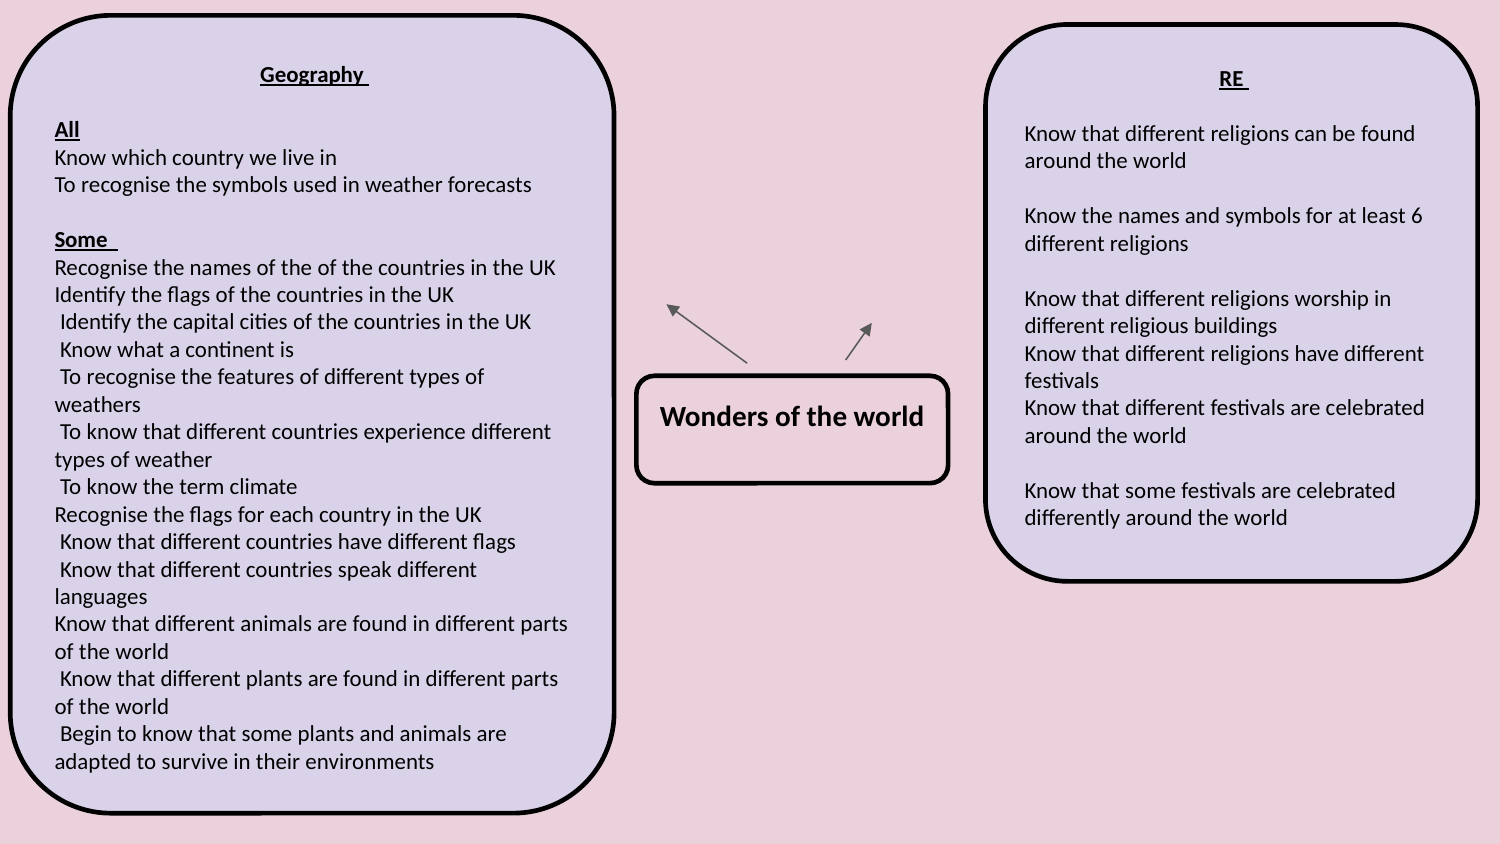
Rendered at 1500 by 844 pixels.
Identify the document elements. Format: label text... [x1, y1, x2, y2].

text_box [845, 322, 872, 361]
text_box Wonders of the world [636, 375, 949, 484]
text_box Geography All Know which country we live in To recognise the symbols used in weather forecasts Some Recognise the names of the of the countries in the UK Identify the flags of the countries in the UK Identify the capital cities of the countries in the UK Know what a continent is To recognise the features of different types of weathers To know that different countries experience different types of weather To know the term climate Recognise the flags for each country in the UK Know that different countries have different flags Know that different countries speak different languages Know that different animals are found in different parts of the world Know that different plants are found in different parts of the world Begin to know that some plants and animals are adapted to survive in their environments [10, 15, 615, 814]
text_box RE Know that different religions can be found around the world Know the names and symbols for at least 6 different religions Know that different religions worship in different religious buildings Know that different religions have different festivals Know that different festivals are celebrated around the world Know that some festivals are celebrated differently around the world [985, 24, 1478, 582]
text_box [418, 481, 577, 546]
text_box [666, 303, 748, 364]
